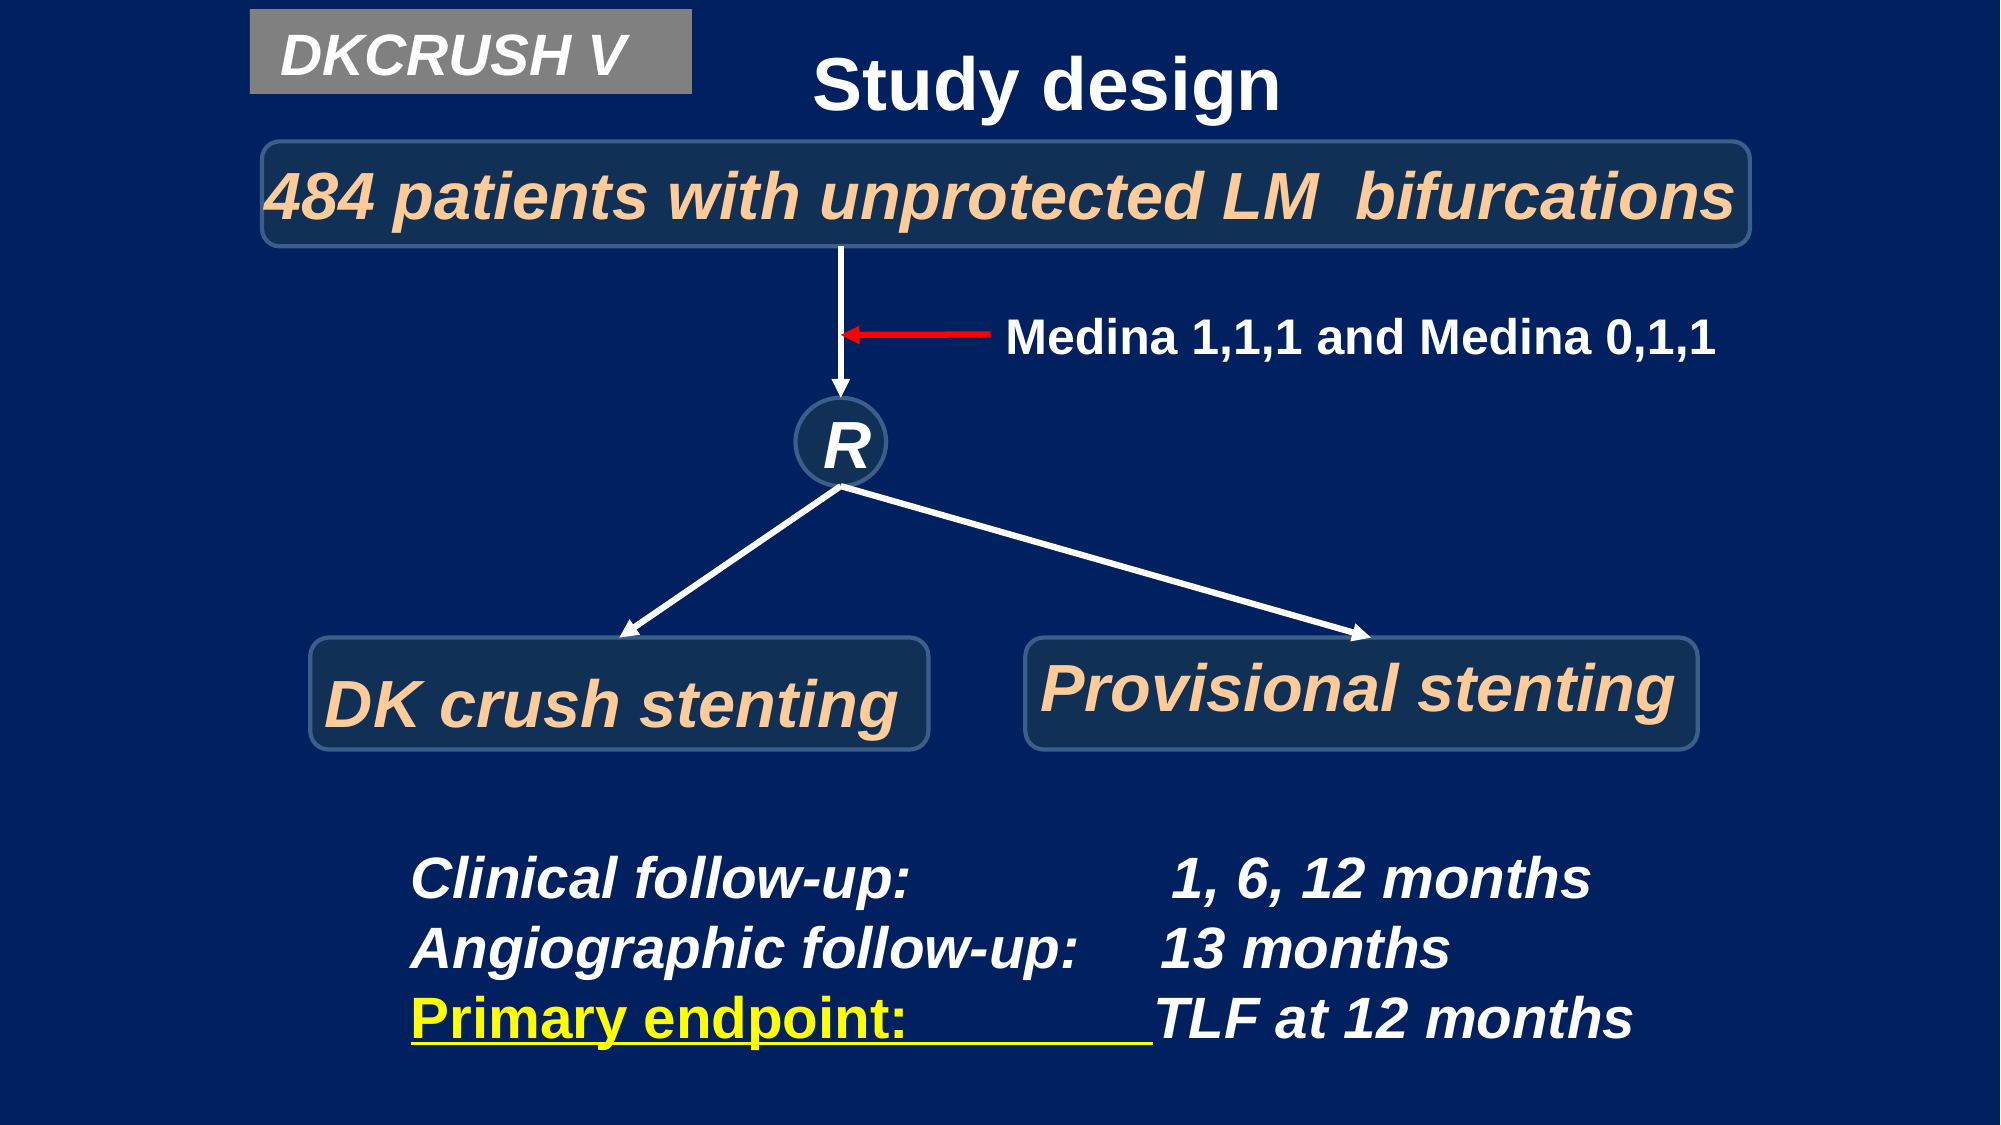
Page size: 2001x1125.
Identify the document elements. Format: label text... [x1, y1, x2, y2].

text_box [1025, 733, 1698, 750]
text_box Provisional stenting [1025, 637, 1717, 733]
title Study design [410, 27, 1686, 141]
text_box [269, 141, 1743, 145]
text_box Clinical follow-up: 1, 6, 12 months Angiographic follow-up: 13 months Primary endpoint: TLF at 12 months [395, 833, 1750, 1058]
text_box DKCRUSH V [249, 9, 692, 94]
text_box [266, 241, 1745, 247]
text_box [618, 485, 839, 638]
text_box Medina 1,1,1 and Medina 0,1,1 [990, 297, 1763, 372]
text_box [310, 637, 928, 653]
text_box 484 patients with unprotected LM bifurcations [249, 145, 1762, 241]
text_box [840, 485, 1372, 638]
text_box DK crush stenting [310, 653, 933, 749]
text_box R [795, 397, 887, 484]
